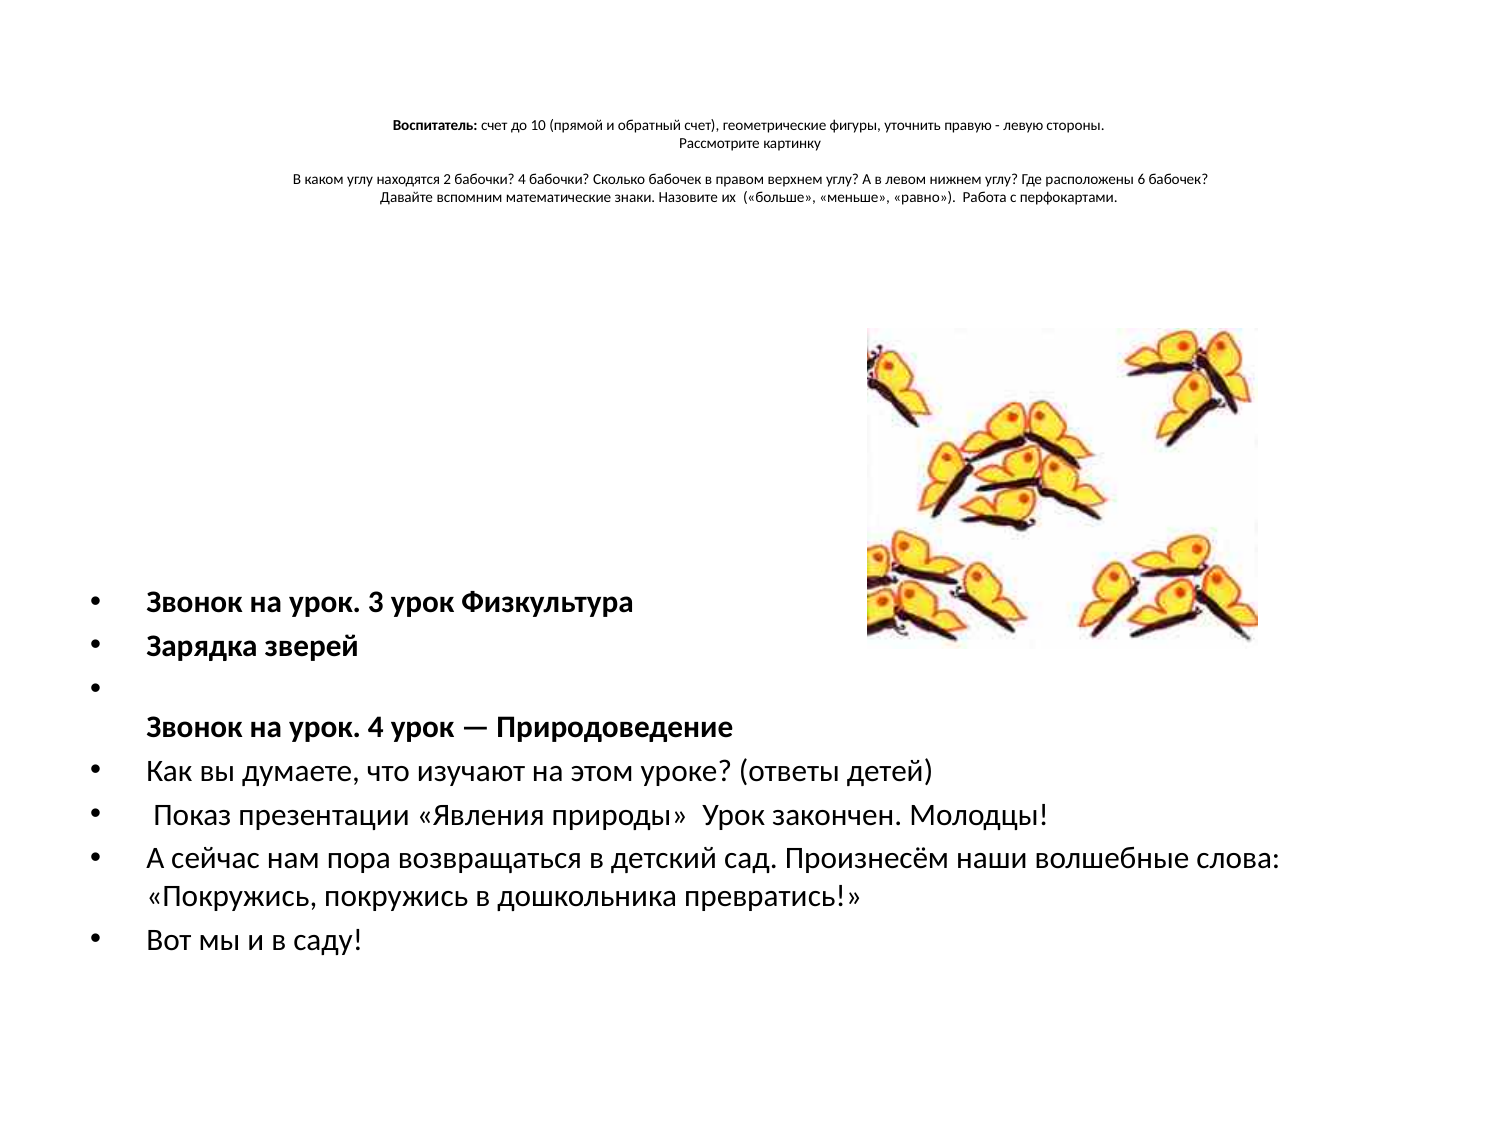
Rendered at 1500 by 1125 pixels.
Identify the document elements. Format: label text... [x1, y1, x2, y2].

list Звонок на урок. 3 урок Физкультура Зарядка зверей Звонок на урок. 4 урок — Природоведение Как вы думаете, что изучают на этом уроке? (ответы детей) Показ презентации «Явления природы» Урок закончен. Молодцы! А сейчас нам пора возвращаться в детский сад. Произнесём наши волшебные слова: «Покружись, покружись в дошкольника превратись!» Вот мы и в саду! [75, 574, 1425, 1005]
title Воспитатель: счет до 10 (прямой и обратный счет), геометрические фигуры, уточнить правую - левую стороны. Рассмотрите картинку В каком углу находятся 2 бабочки? 4 бабочки? Сколько бабочек в правом верхнем углу? А в левом нижнем углу? Где расположены 6 бабочек? Давайте вспомним математические знаки. Назовите их («больше», «меньше», «равно»). Работа с перфокартами. [75, 45, 1425, 233]
picture [866, 327, 1259, 650]
